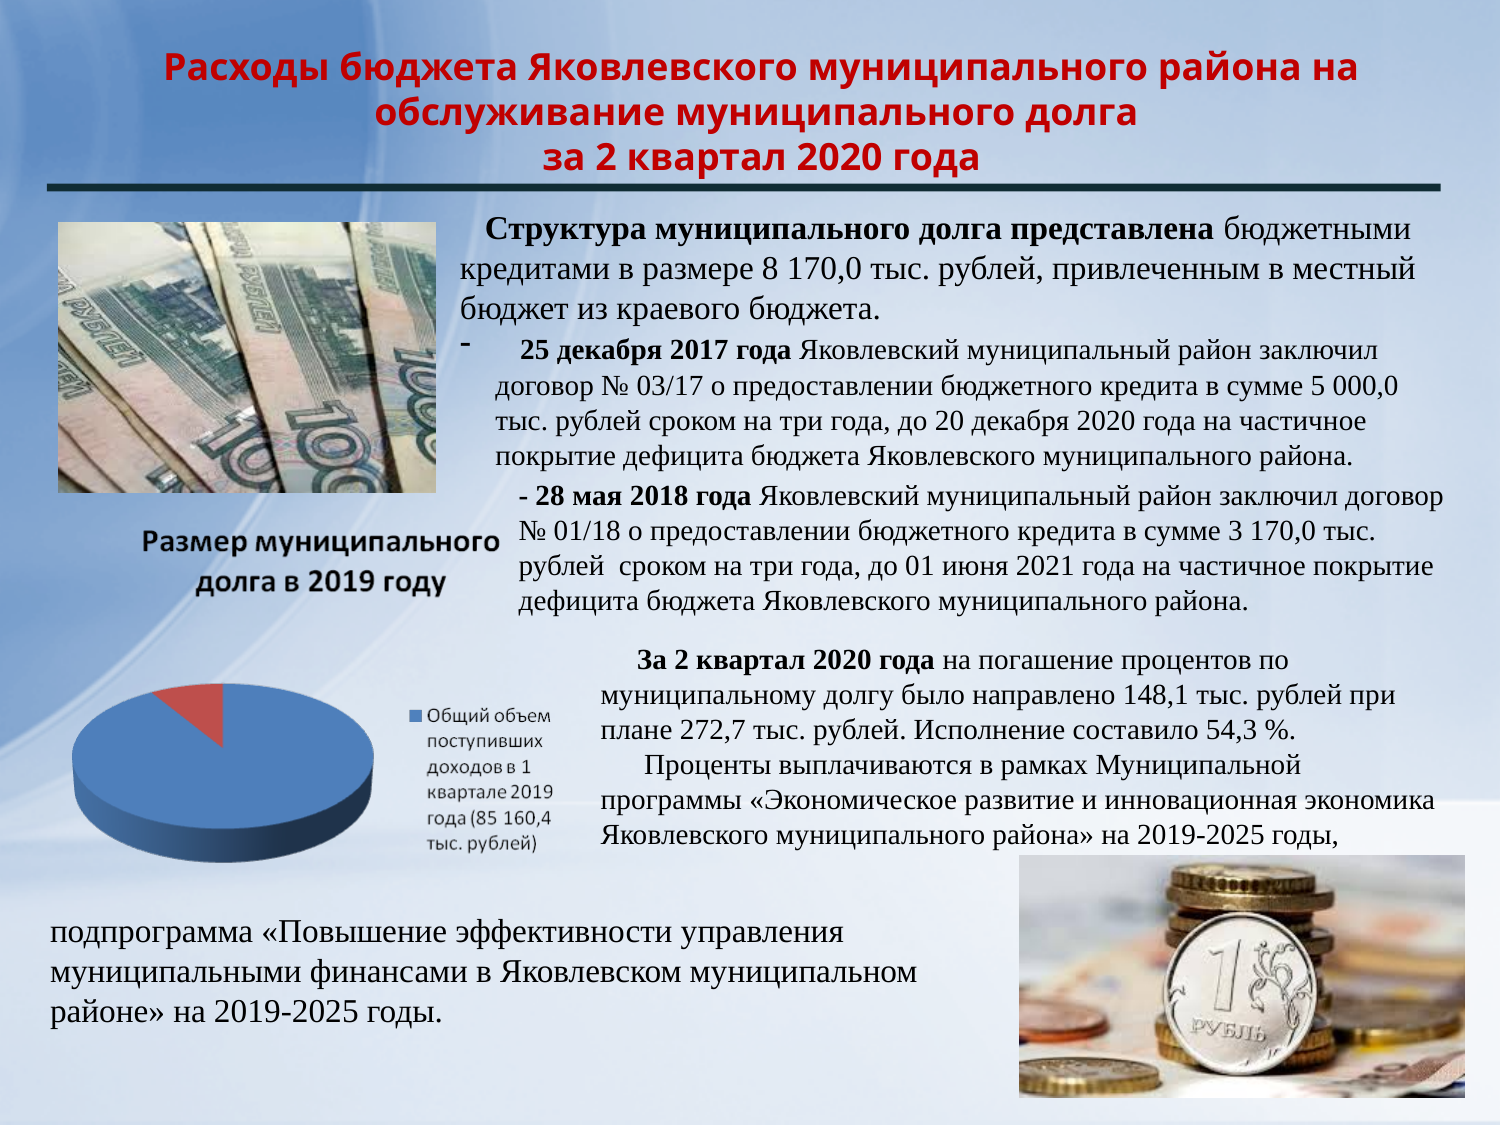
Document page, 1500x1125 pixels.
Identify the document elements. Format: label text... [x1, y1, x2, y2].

text_box - 28 мая 2018 года Яковлевский муниципальный район заключил договор № 01/18 о предоставлении бюджетного кредита в сумме 3 170,0 тыс. рублей сроком на три года, до 01 июня 2021 года на частичное покрытие дефицита бюджета Яковлевского муниципального района. [503, 468, 1465, 624]
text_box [46, 503, 598, 955]
text_box Структура муниципального долга представлена бюджетными кредитами в размере 8 170,0 тыс. рублей, привлеченным в местный бюджет из краевого бюджета. 25 декабря 2017 года Яковлевский муниципальный район заключил договор № 03/17 о предоставлении бюджетного кредита в сумме 5 000,0 тыс. рублей сроком на три года, до 20 декабря 2020 года на частичное покрытие дефицита бюджета Яковлевского муниципального района. [445, 199, 1454, 479]
text_box За 2 квартал 2020 года на погашение процентов по муниципальному долгу было направлено 148,1 тыс. рублей при плане 272,7 тыс. рублей. Исполнение составило 54,3 %. Проценты выплачиваются в рамках Муниципальной программы «Экономическое развитие и инновационная экономика Яковлевского муниципального района» на 2019-2025 годы, [603, 632, 1465, 893]
picture [0, 0, 1500, 1125]
text_box подпрограмма «Повышение эффективности управления муниципальными финансами в Яковлевском муниципальном районе» на 2019-2025 годы. [35, 902, 1014, 1037]
text_box Расходы бюджета Яковлевского муниципального района на обслуживание муниципального долга за 2 квартал 2020 года [58, 35, 1465, 230]
